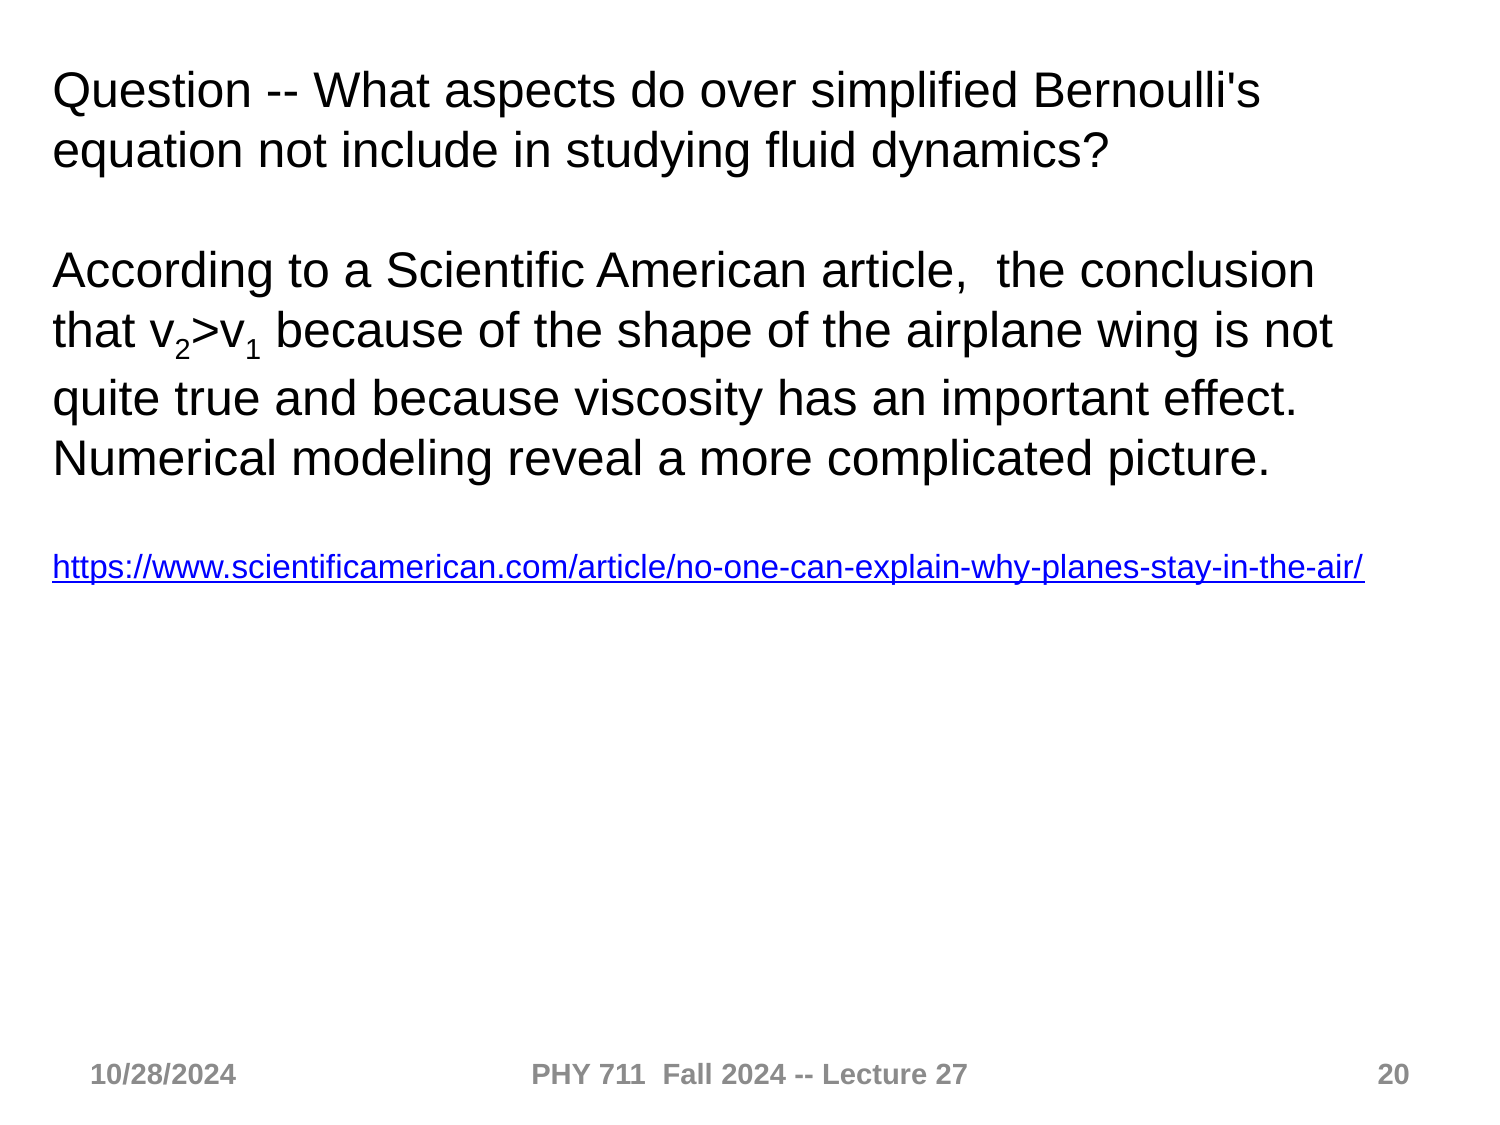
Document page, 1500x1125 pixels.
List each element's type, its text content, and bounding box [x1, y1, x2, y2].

slide_number 20 [1074, 1042, 1425, 1103]
text_box Question -- What aspects do over simplified Bernoulli's equation not include in studying fluid dynamics? According to a Scientific American article, the conclusion that v2>v1 because of the shape of the airplane wing is not quite true and because viscosity has an important effect. Numerical modeling reveal a more complicated picture. https://www.scientificamerican.com/article/no-one-can-explain-why-planes-stay-in-the-air/ [37, 49, 1400, 653]
footer PHY 711 Fall 2024 -- Lecture 27 [512, 1042, 988, 1103]
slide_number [75, 1042, 425, 1103]
